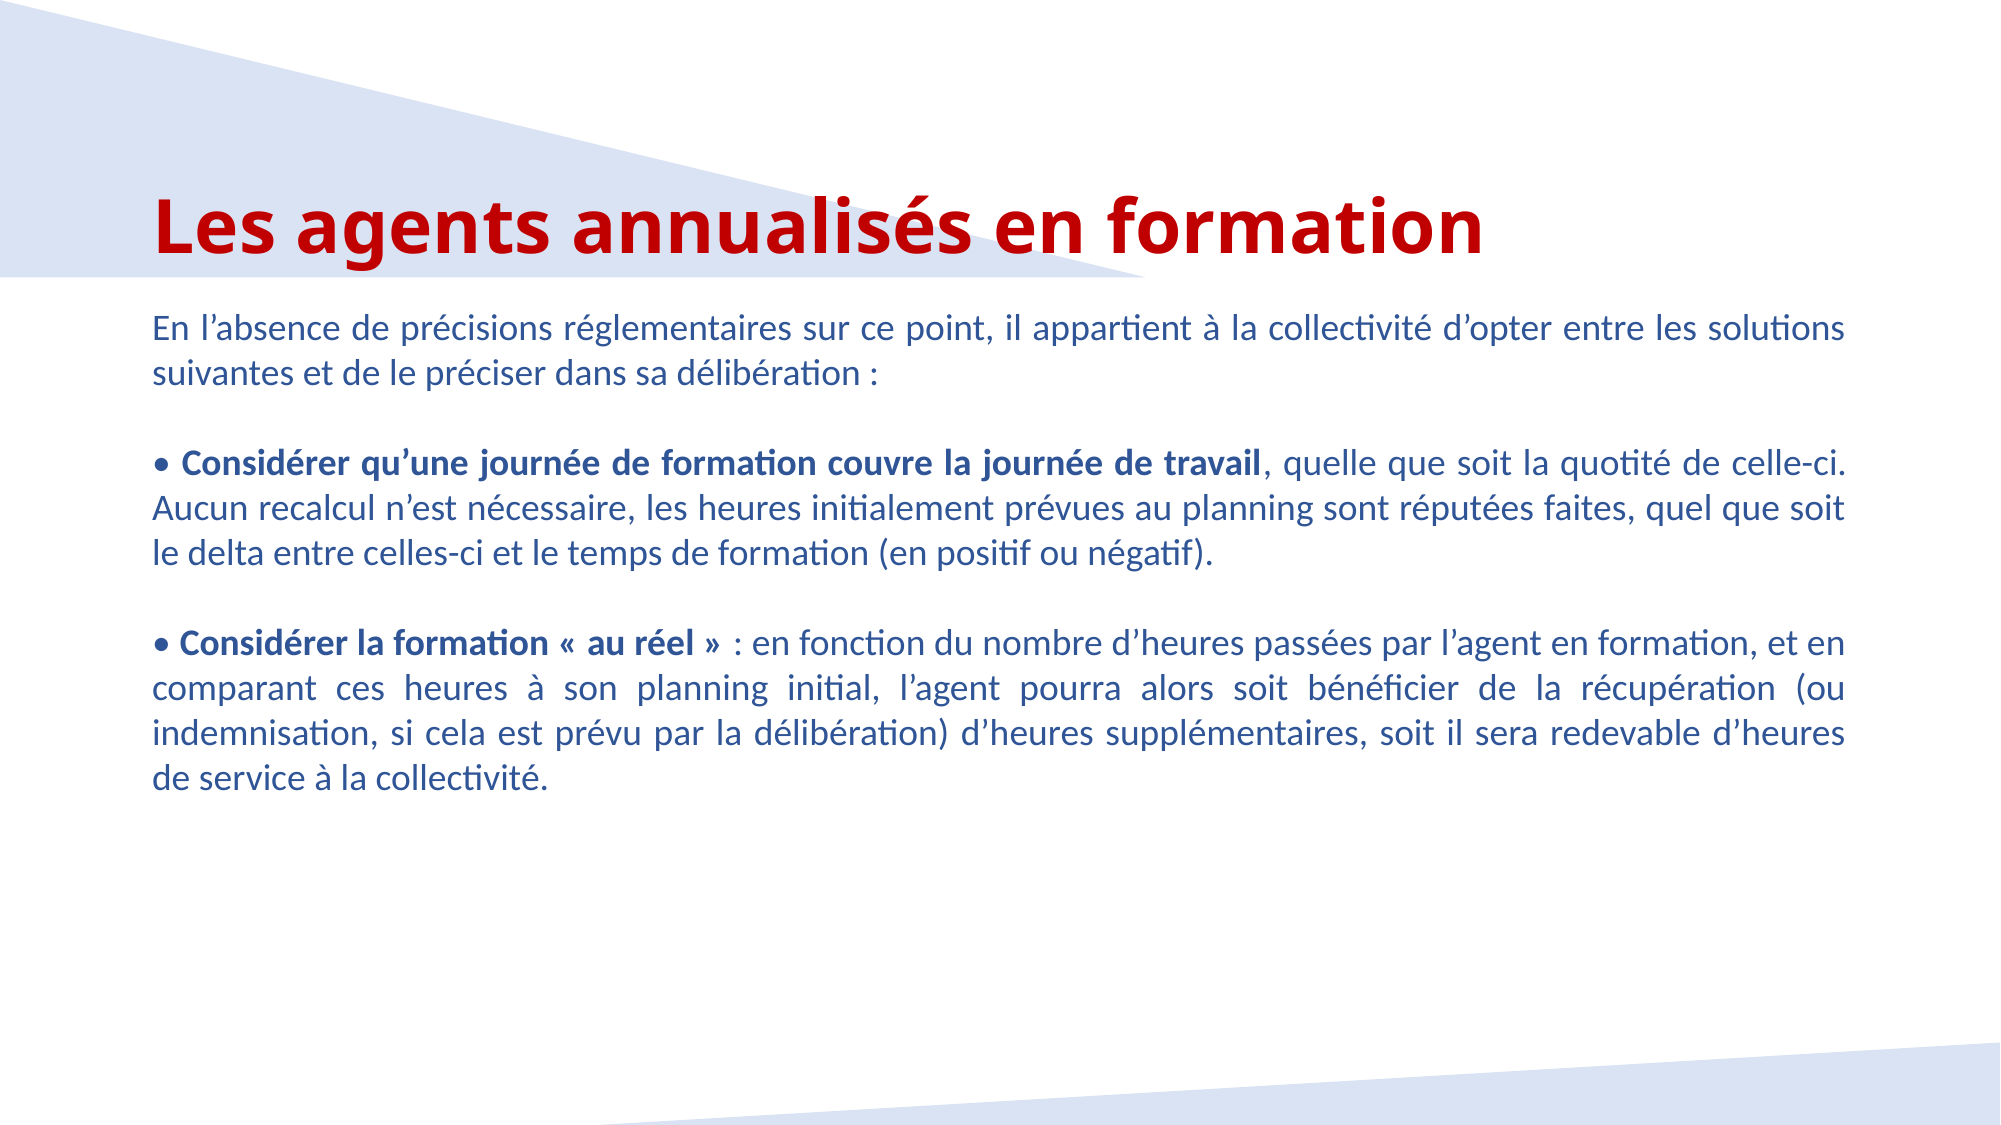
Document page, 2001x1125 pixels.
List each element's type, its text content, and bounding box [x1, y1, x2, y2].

text_box [597, 1041, 2000, 1125]
slide_number 80 [1412, 1042, 1863, 1075]
text_box [0, 0, 1146, 279]
list Les agents annualisés en formation [137, 74, 1863, 278]
text_box En l’absence de précisions réglementaires sur ce point, il appartient à la collectivité d’opter entre les solutions suivantes et de le préciser dans sa délibération : • Considérer qu’une journée de formation couvre la journée de travail, quelle que soit la quotité de celle-ci. Aucun recalcul n’est nécessaire, les heures initialement prévues au planning sont réputées faites, quel que soit le delta entre celles-ci et le temps de formation (en positif ou négatif). • Considérer la formation « au réel » : en fonction du nombre d’heures passées par l’agent en formation, et en comparant ces heures à son planning initial, l’agent pourra alors soit bénéficier de la récupération (ou indemnisation, si cela est prévu par la délibération) d’heures supplémentaires, soit il sera redevable d’heures de service à la collectivité. [137, 296, 1863, 806]
